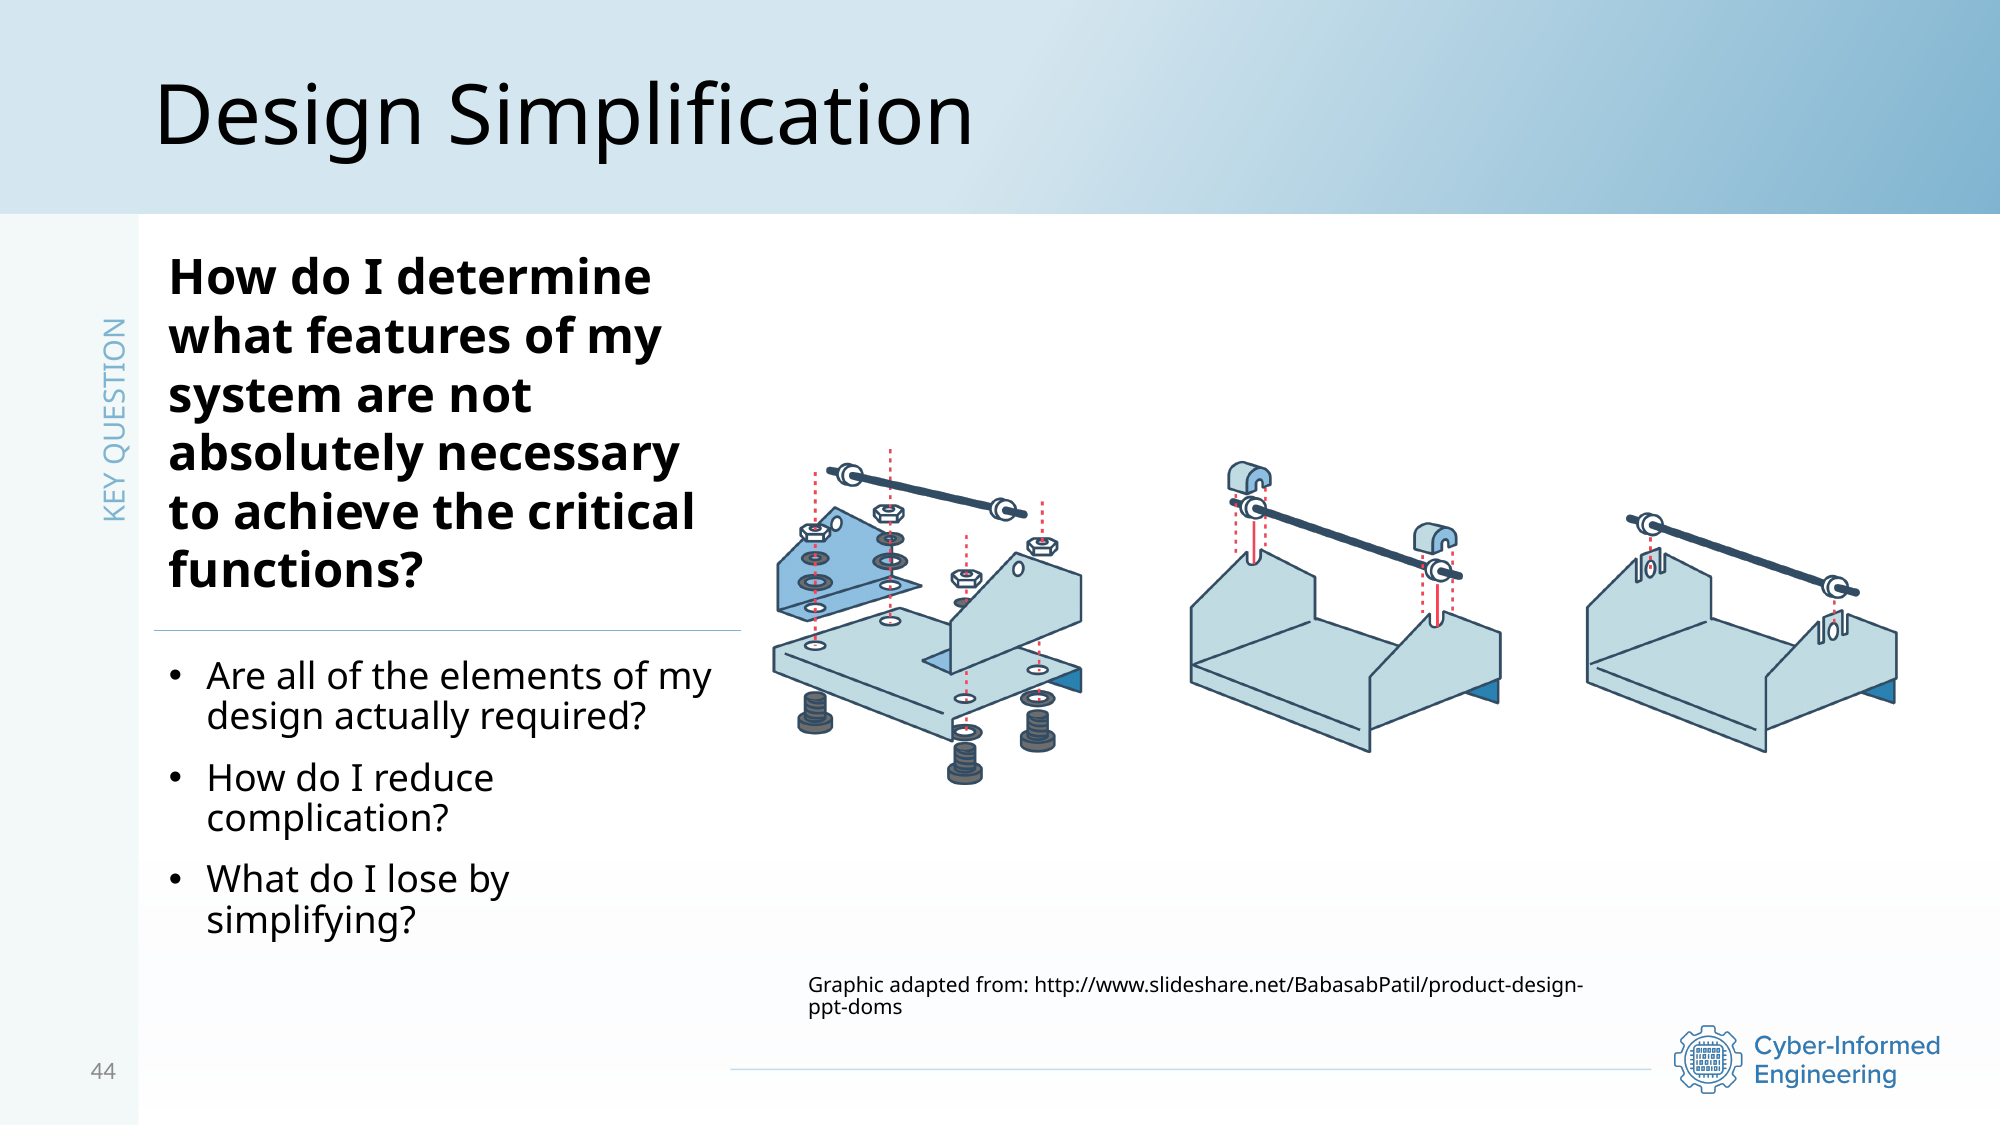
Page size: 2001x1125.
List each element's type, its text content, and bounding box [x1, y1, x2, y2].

slide_number 44 [34, 1039, 131, 1100]
list Are all of the elements of my design actually required? How do I reduce complication? What do I lose by simplifying? [153, 649, 741, 988]
title Design Simplification [153, 59, 1915, 176]
list How do I determine what features of my system are not absolutely necessary to achieve the critical functions? [153, 238, 741, 612]
picture [772, 449, 1898, 785]
list Graphic adapted from: http://www.slideshare.net/BabasabPatil/product-design-ppt-doms [793, 967, 1635, 1009]
picture [1674, 1025, 1941, 1094]
